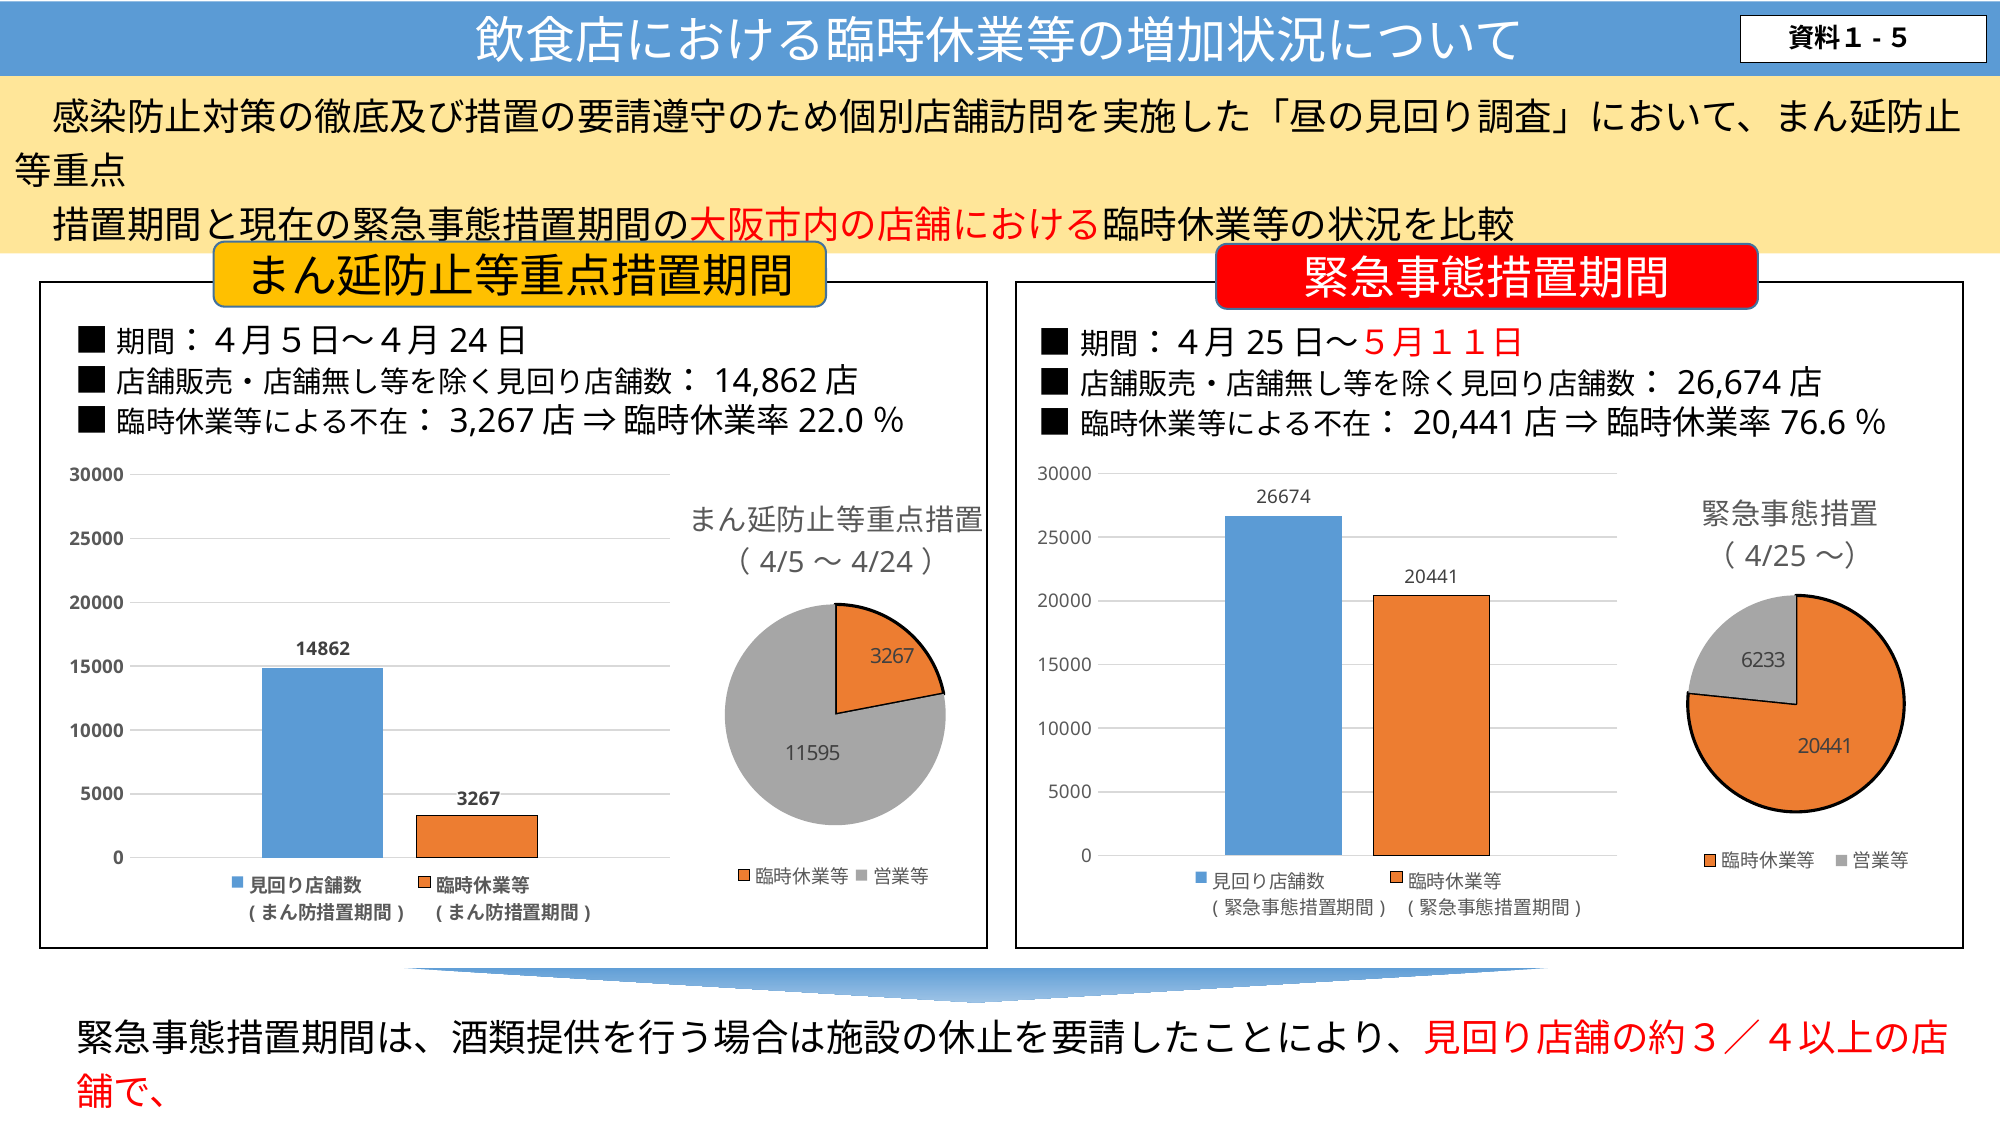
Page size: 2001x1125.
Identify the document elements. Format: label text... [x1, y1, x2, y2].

text_box ■期間：４月５日～４月24日 ■店舗販売・店舗無し等を除く見回り店舗数：14,862店 ■臨時休業等による不在：3,267店 ⇒ 臨時休業率22.0％ [60, 312, 1004, 448]
chart [40, 388, 1980, 948]
text_box 飲食店における臨時休業等の増加状況について [0, 1, 2000, 76]
text_box [1015, 281, 1964, 388]
text_box 緊急事態措置期間は、酒類提供を行う場合は施設の休止を要請したことにより、見回り店舗の約３／４以上の店舗で、 臨時休業等を確認。まん延防止等重点措置期間と比較し、臨時休業等の割合が急増。 [61, 997, 1980, 1125]
text_box まん延防止等重点措置期間 [212, 240, 828, 308]
text_box 資料１-５ [1740, 15, 1987, 63]
text_box [396, 966, 1556, 997]
text_box 緊急事態措置期間 [1215, 242, 1759, 310]
text_box ■期間：４月25日～５月１１日 ■店舗販売・店舗無し等を除く見回り店舗数：26,674店 ■臨時休業等による不在：20,441店 ⇒ 臨時休業率76.6％ [1024, 313, 1979, 481]
text_box 感染防止対策の徹底及び措置の要請遵守のため個別店舗訪問を実施した「昼の見回り調査」において、まん延防止等重点 措置期間と現在の緊急事態措置期間の大阪市内の店舗における臨時休業等の状況を比較 [0, 76, 2000, 254]
text_box [39, 281, 988, 949]
